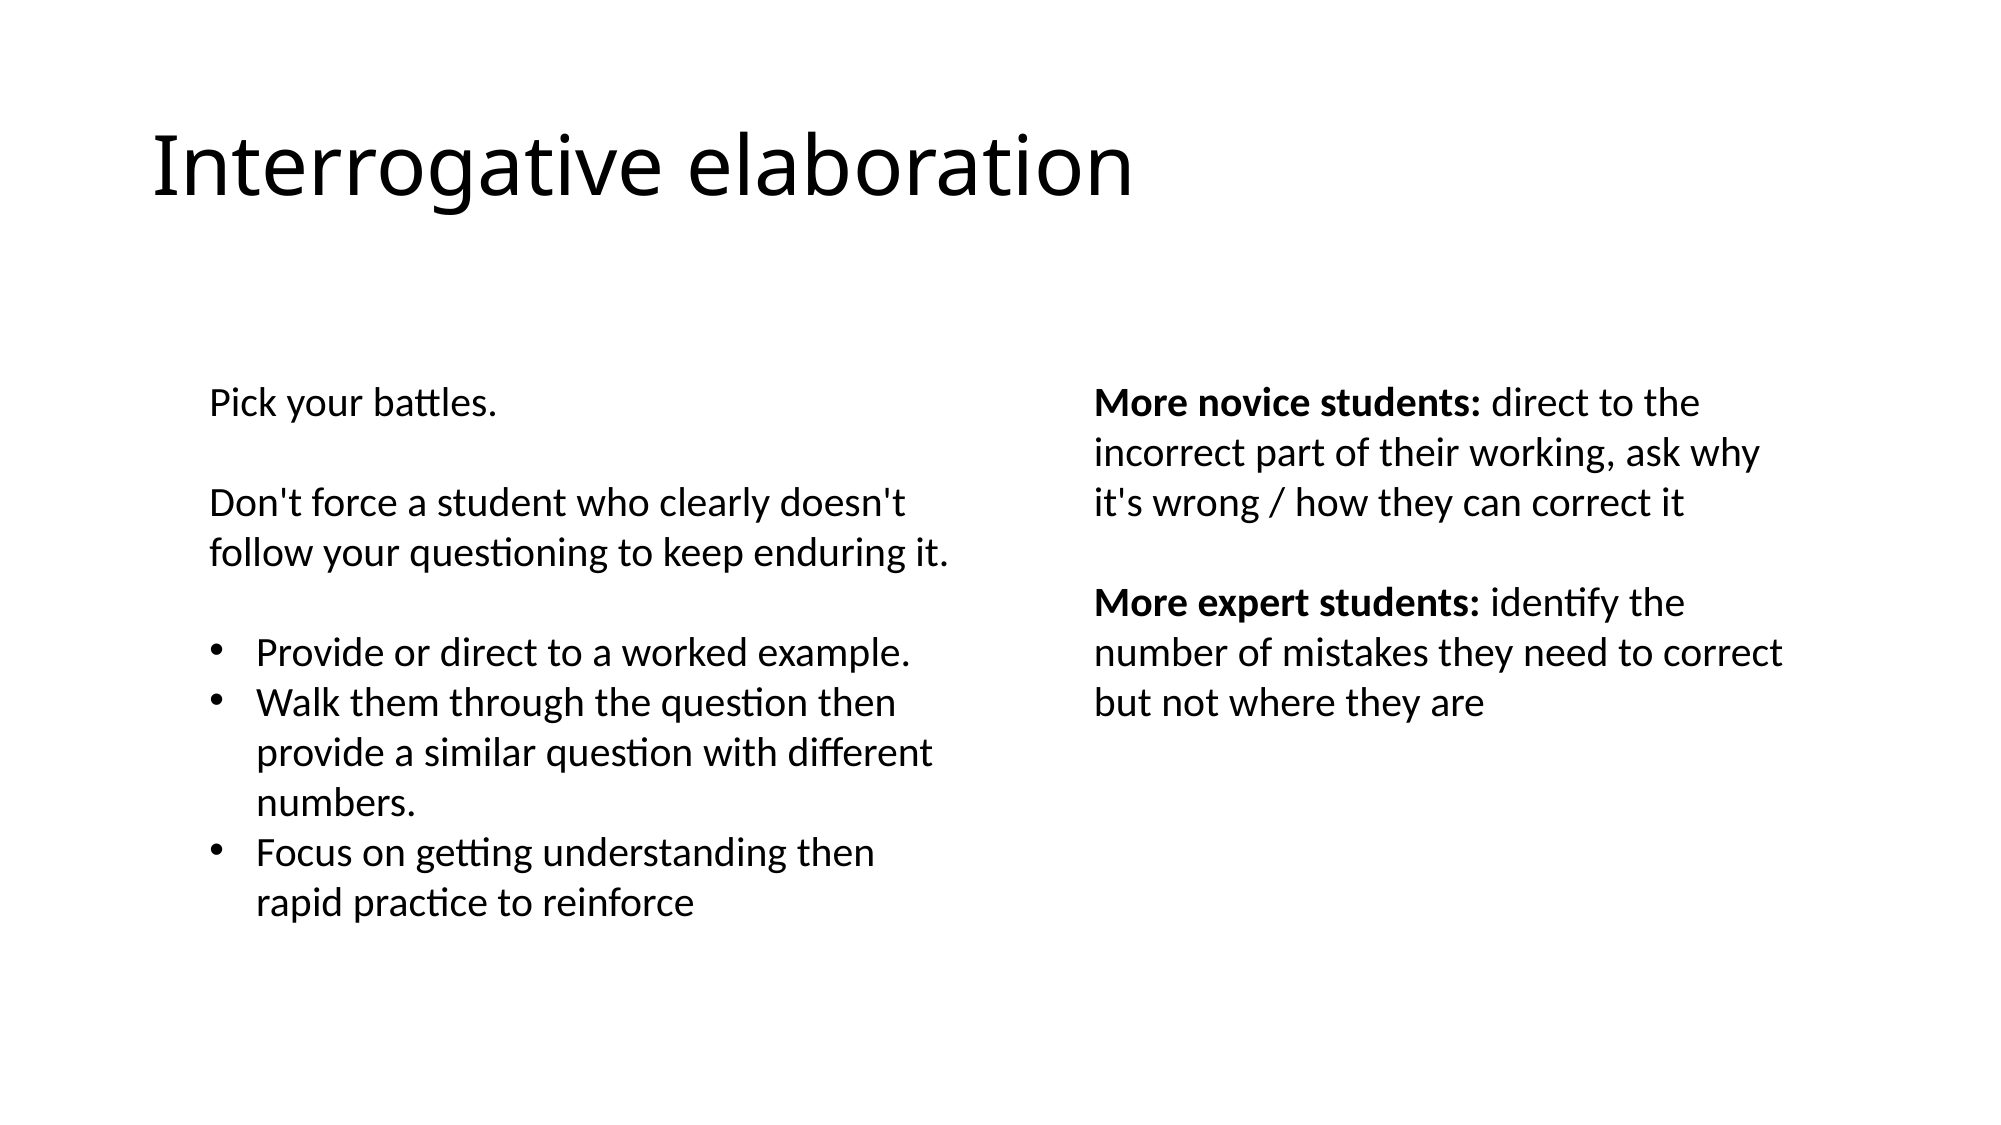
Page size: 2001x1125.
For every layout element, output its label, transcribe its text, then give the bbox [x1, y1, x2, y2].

text_box Pick your battles. Don't force a student who clearly doesn't follow your questioning to keep enduring it. Provide or direct to a worked example. Walk them through the question then provide a similar question with different numbers. Focus on getting understanding then rapid practice to reinforce [194, 366, 967, 982]
title Interrogative elaboration [137, 59, 1863, 278]
text_box More novice students: direct to the incorrect part of their working, ask why it's wrong / how they can correct it More expert students: identify the number of mistakes they need to correct but not where they are [1079, 367, 1817, 732]
